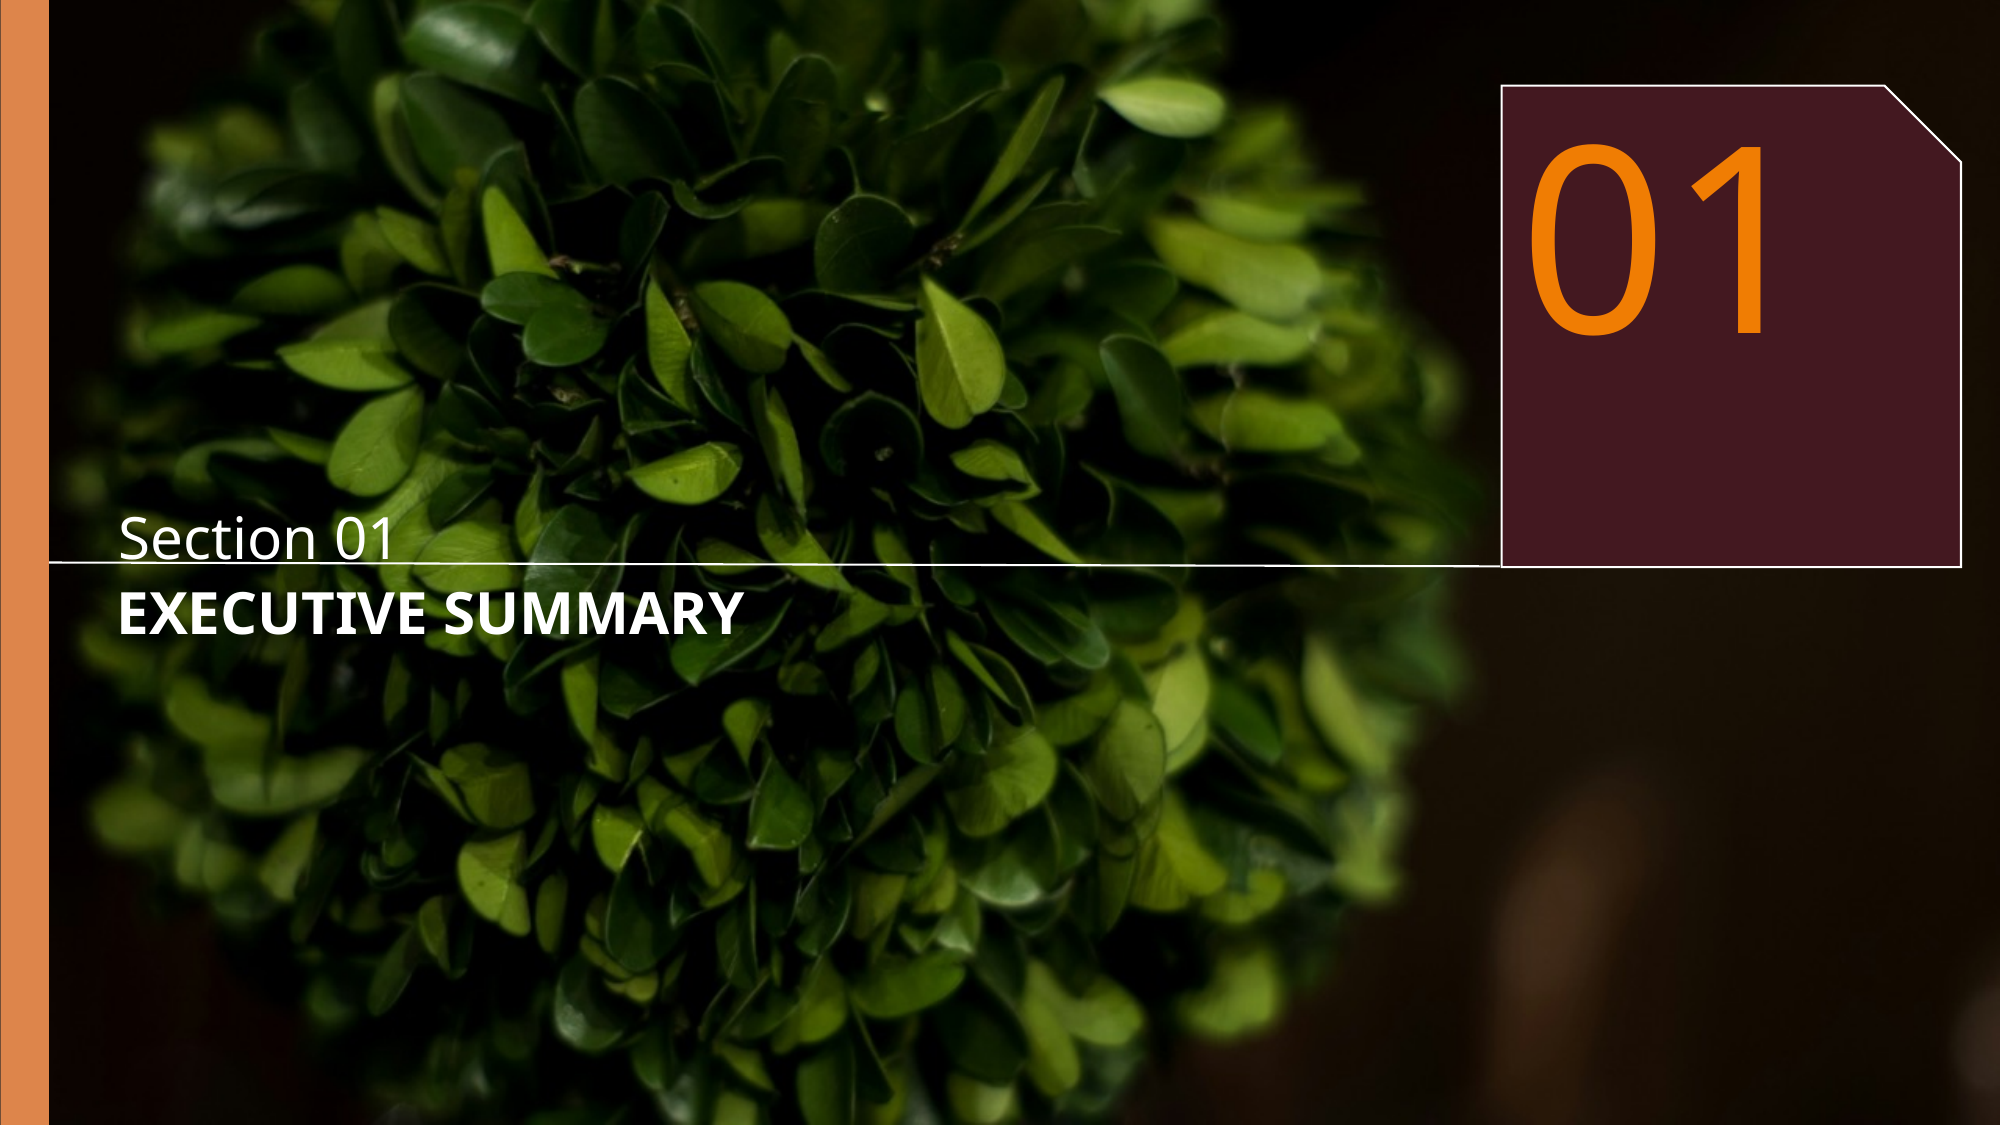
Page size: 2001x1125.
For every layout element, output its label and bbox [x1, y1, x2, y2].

text_box [49, 562, 1500, 567]
picture [49, 0, 2000, 1125]
